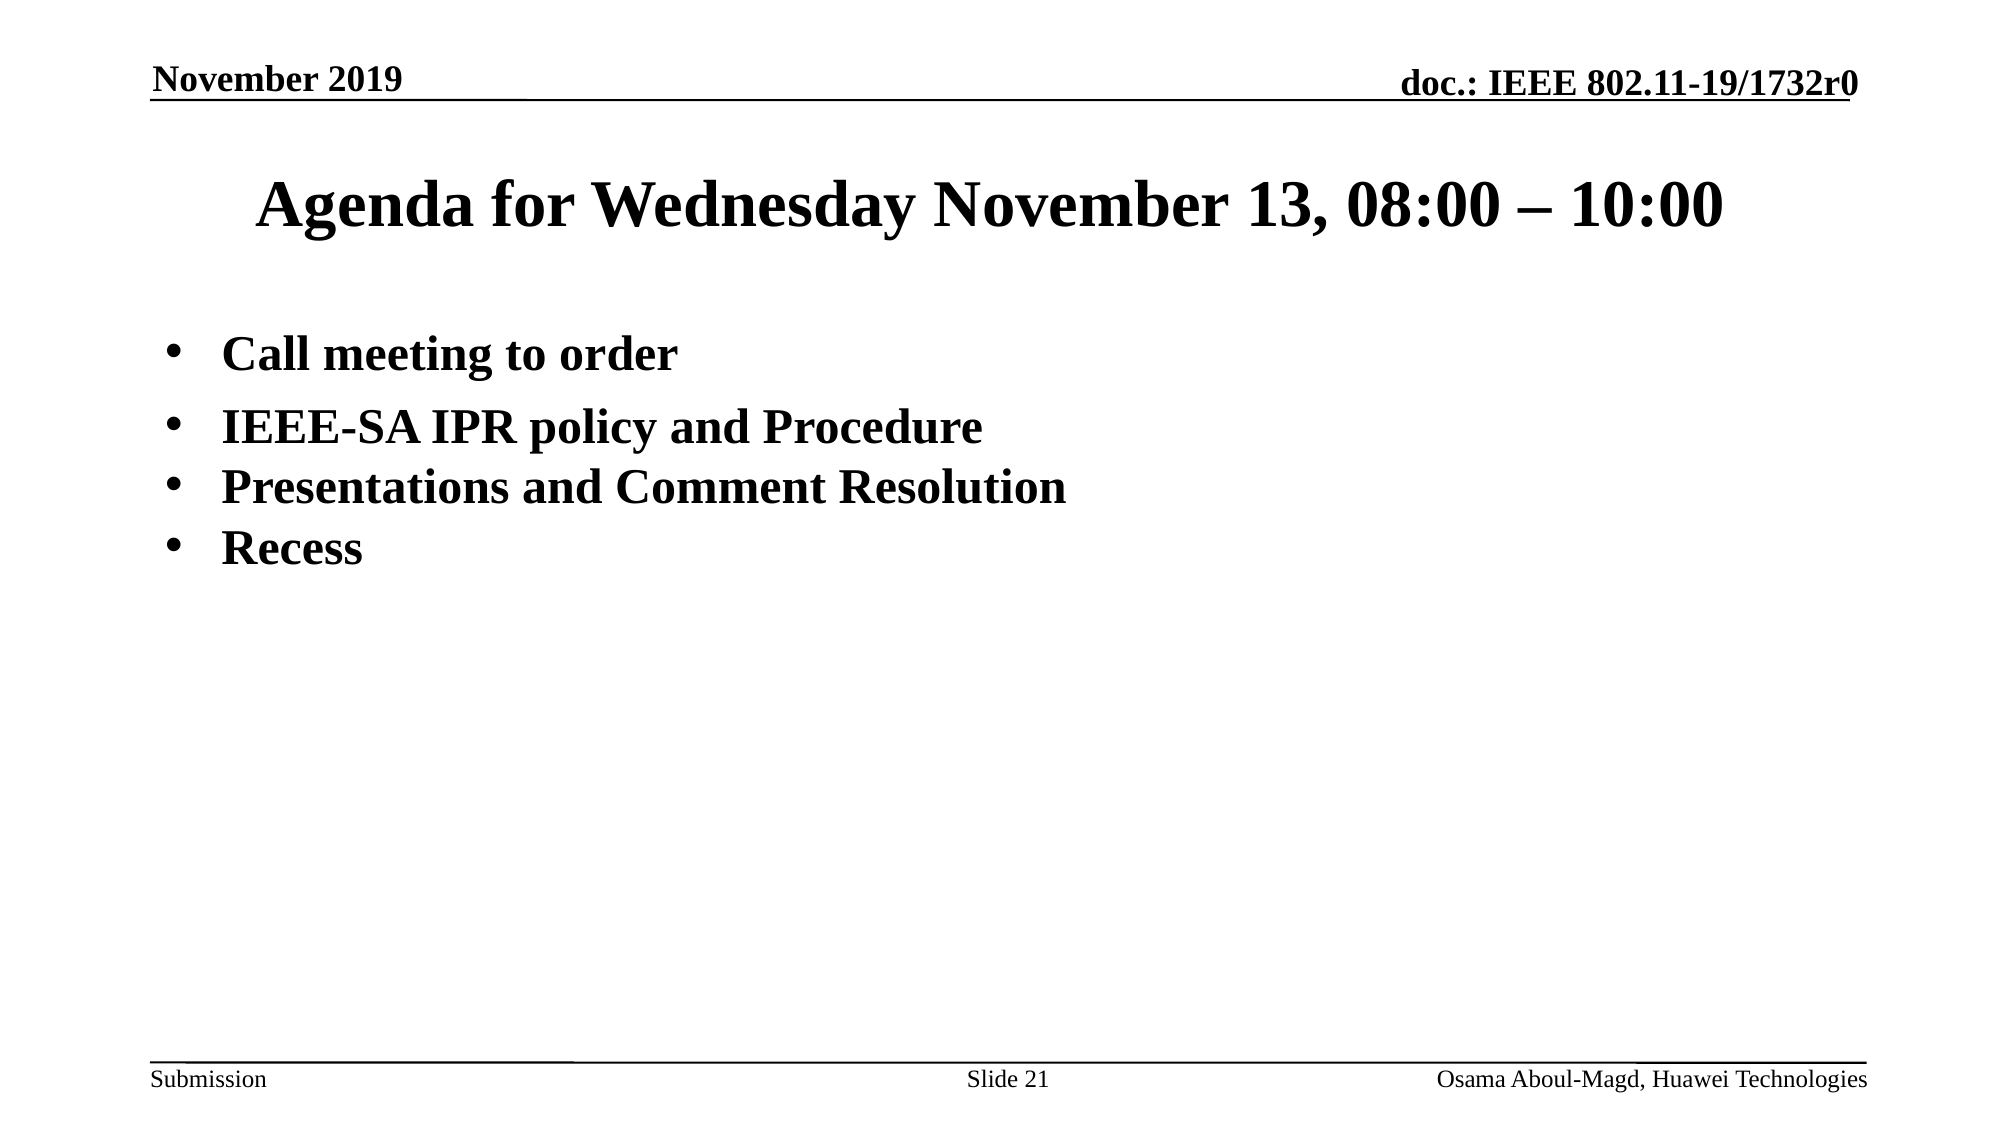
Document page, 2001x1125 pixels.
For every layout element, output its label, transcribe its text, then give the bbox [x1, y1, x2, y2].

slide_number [152, 54, 563, 100]
list Call meeting to order IEEE-SA IPR policy and Procedure Presentations and Comment Resolution Recess [149, 324, 1850, 1000]
slide_number Slide 21 [950, 1061, 1067, 1123]
title Agenda for Wednesday November 13, 08:00 – 10:00 [149, 112, 1850, 288]
footer Osama Aboul-Magd, Huawei Technologies [1171, 1061, 1869, 1093]
